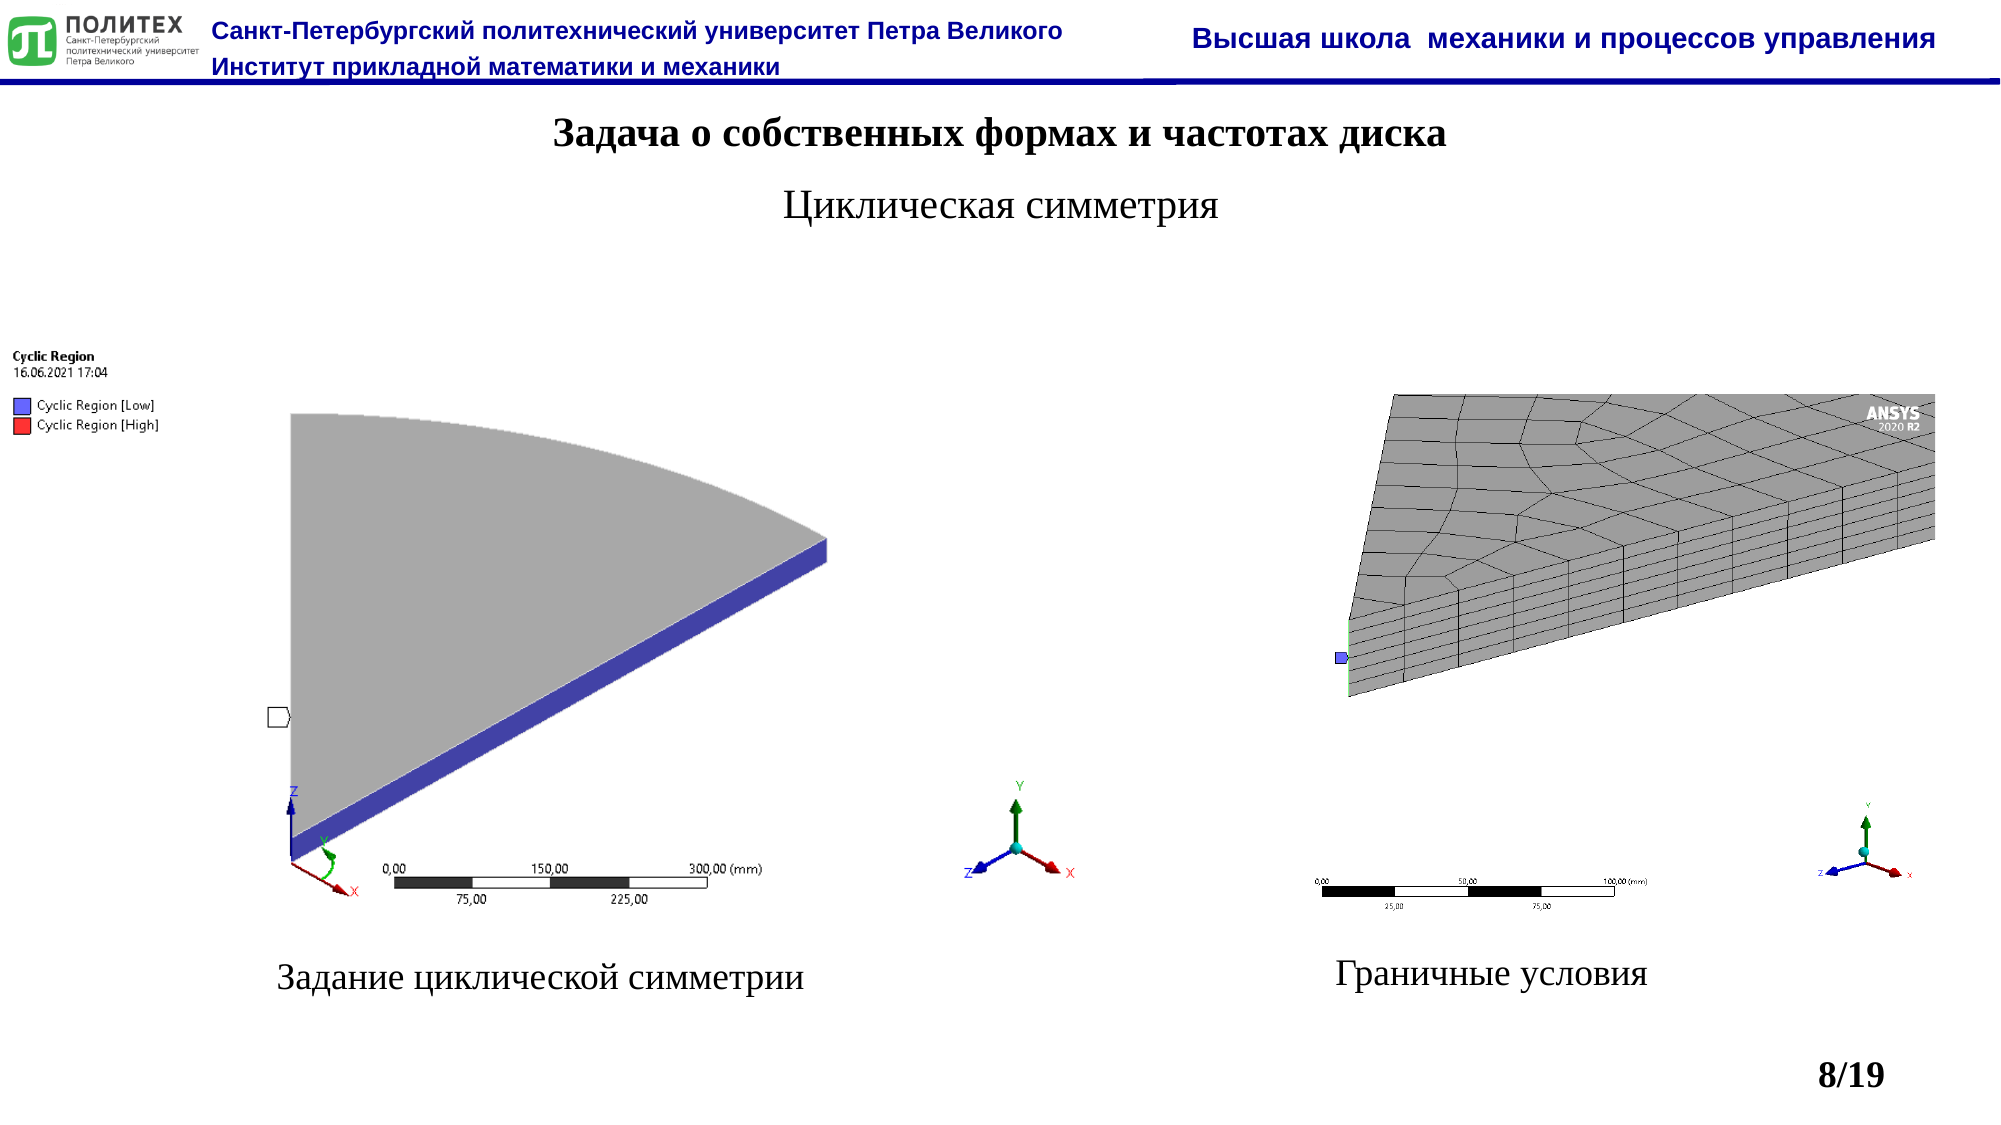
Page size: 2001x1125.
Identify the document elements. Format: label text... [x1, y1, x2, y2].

text_box Циклическая симметрия [1, 169, 2000, 235]
text_box Задача о собственных формах и частотах диска [0, 97, 2000, 163]
picture [0, 337, 1936, 918]
text_box Задание циклической симметрии [261, 944, 821, 1005]
picture [3, 5, 206, 77]
text_box Граничные условия [1320, 940, 1664, 1001]
slide_number 8/19 [1433, 1042, 1900, 1103]
